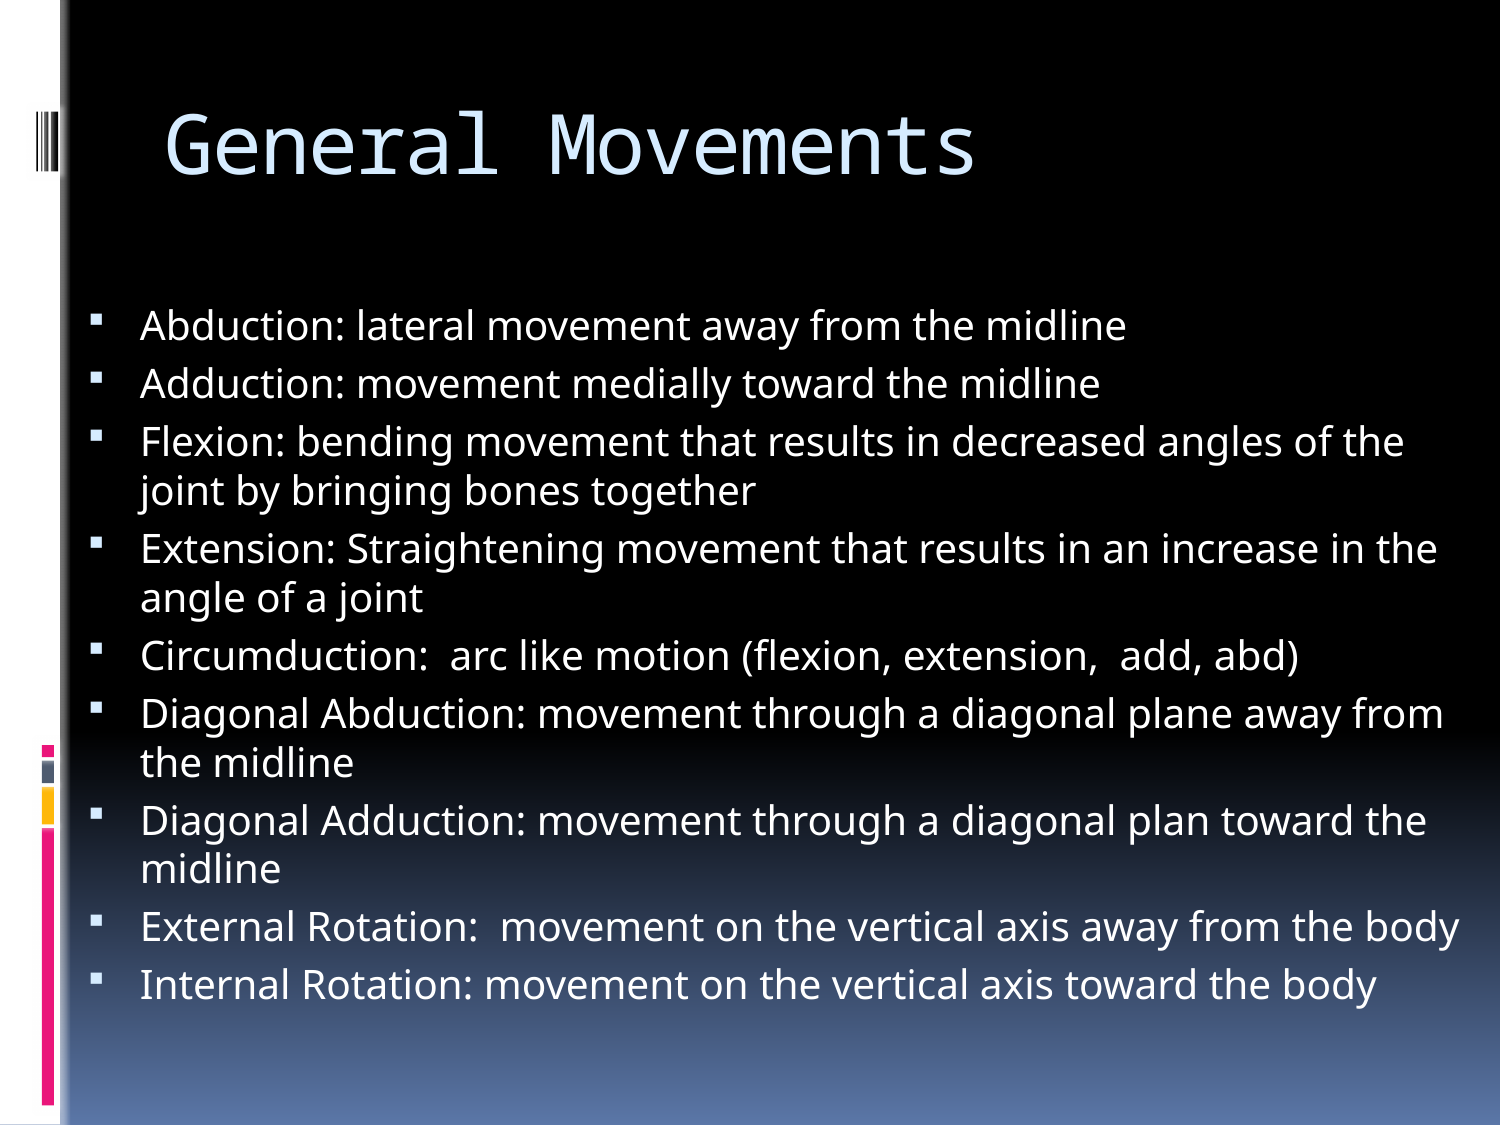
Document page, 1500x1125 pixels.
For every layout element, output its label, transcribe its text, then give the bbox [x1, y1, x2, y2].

list Abduction: lateral movement away from the midline Adduction: movement medially toward the midline Flexion: bending movement that results in decreased angles of the joint by bringing bones together Extension: Straightening movement that results in an increase in the angle of a joint Circumduction: arc like motion (flexion, extension, add, abd) Diagonal Abduction: movement through a diagonal plane away from the midline Diagonal Adduction: movement through a diagonal plan toward the midline External Rotation: movement on the vertical axis away from the body Internal Rotation: movement on the vertical axis toward the body [62, 292, 1500, 1043]
title General Movements [150, 83, 1425, 234]
